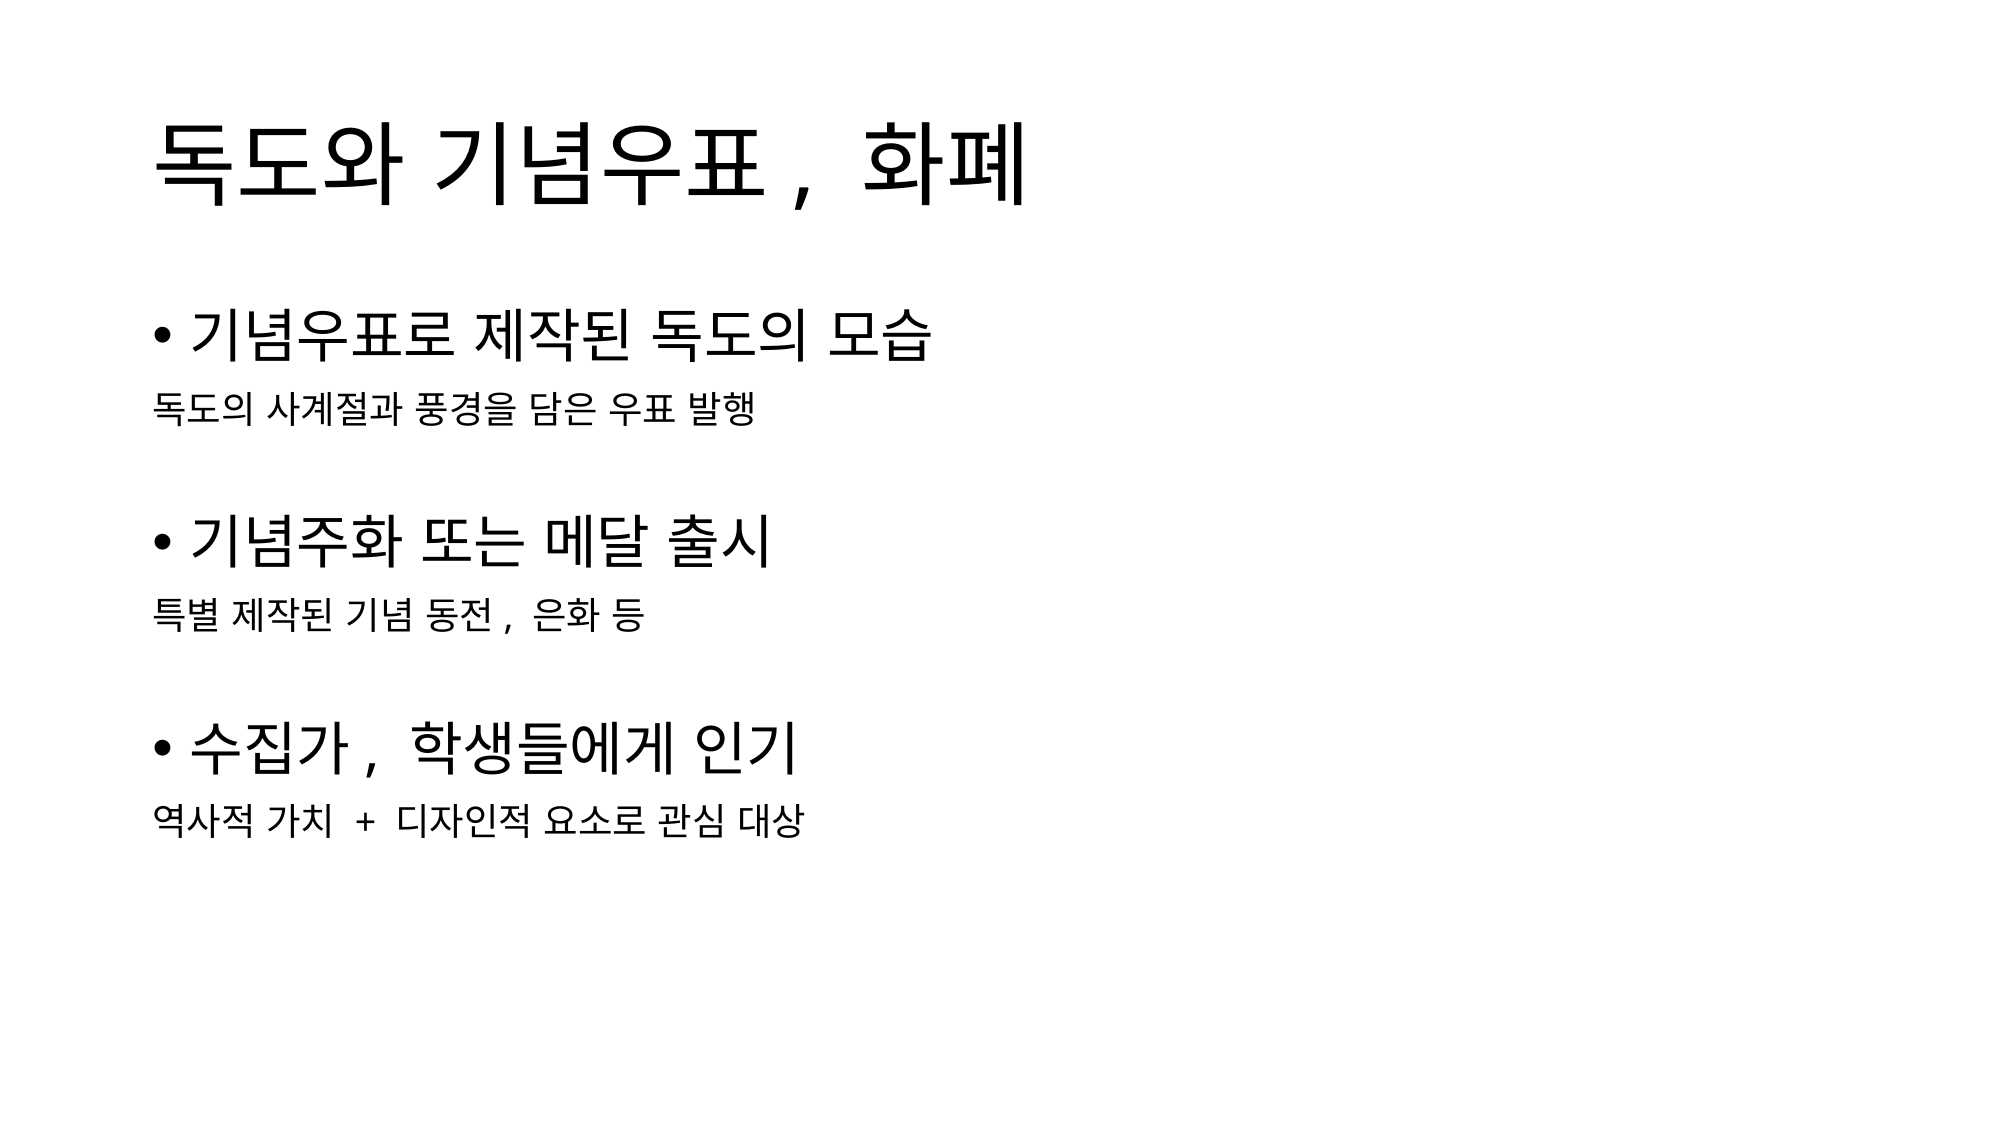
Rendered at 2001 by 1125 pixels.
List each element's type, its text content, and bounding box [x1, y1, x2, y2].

list 기념우표로 제작된 독도의 모습 독도의 사계절과 풍경을 담은 우표 발행 기념주화 또는 메달 출시 특별 제작된 기념 동전, 은화 등 수집가, 학생들에게 인기 역사적 가치 + 디자인적 요소로 관심 대상 [137, 299, 1863, 1014]
title 독도와 기념우표, 화폐 [137, 59, 1863, 278]
